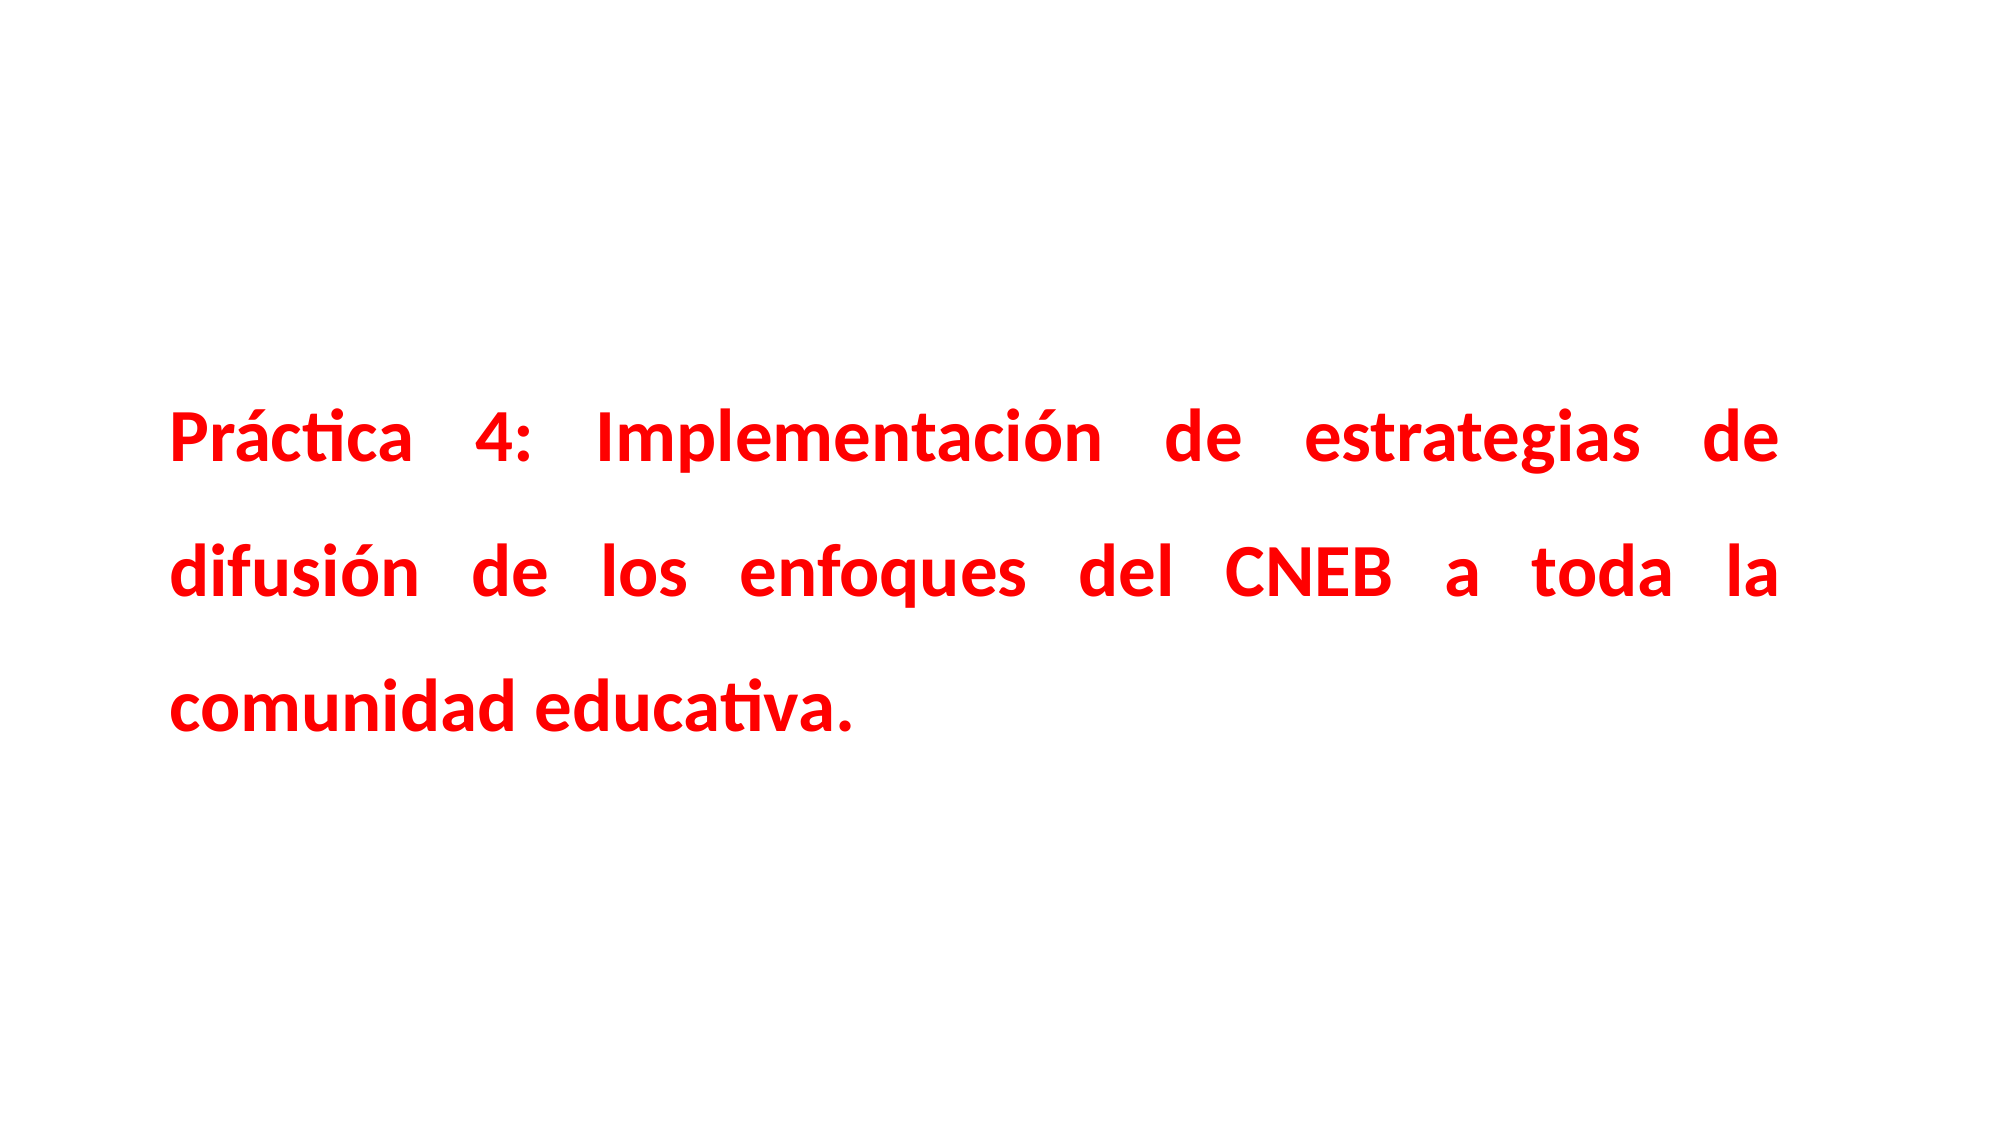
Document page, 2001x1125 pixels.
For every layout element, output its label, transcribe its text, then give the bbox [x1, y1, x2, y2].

text_box Práctica 4: Implementación de estrategias de difusión de los enfoques del CNEB a toda la comunidad educativa. [154, 333, 1797, 754]
